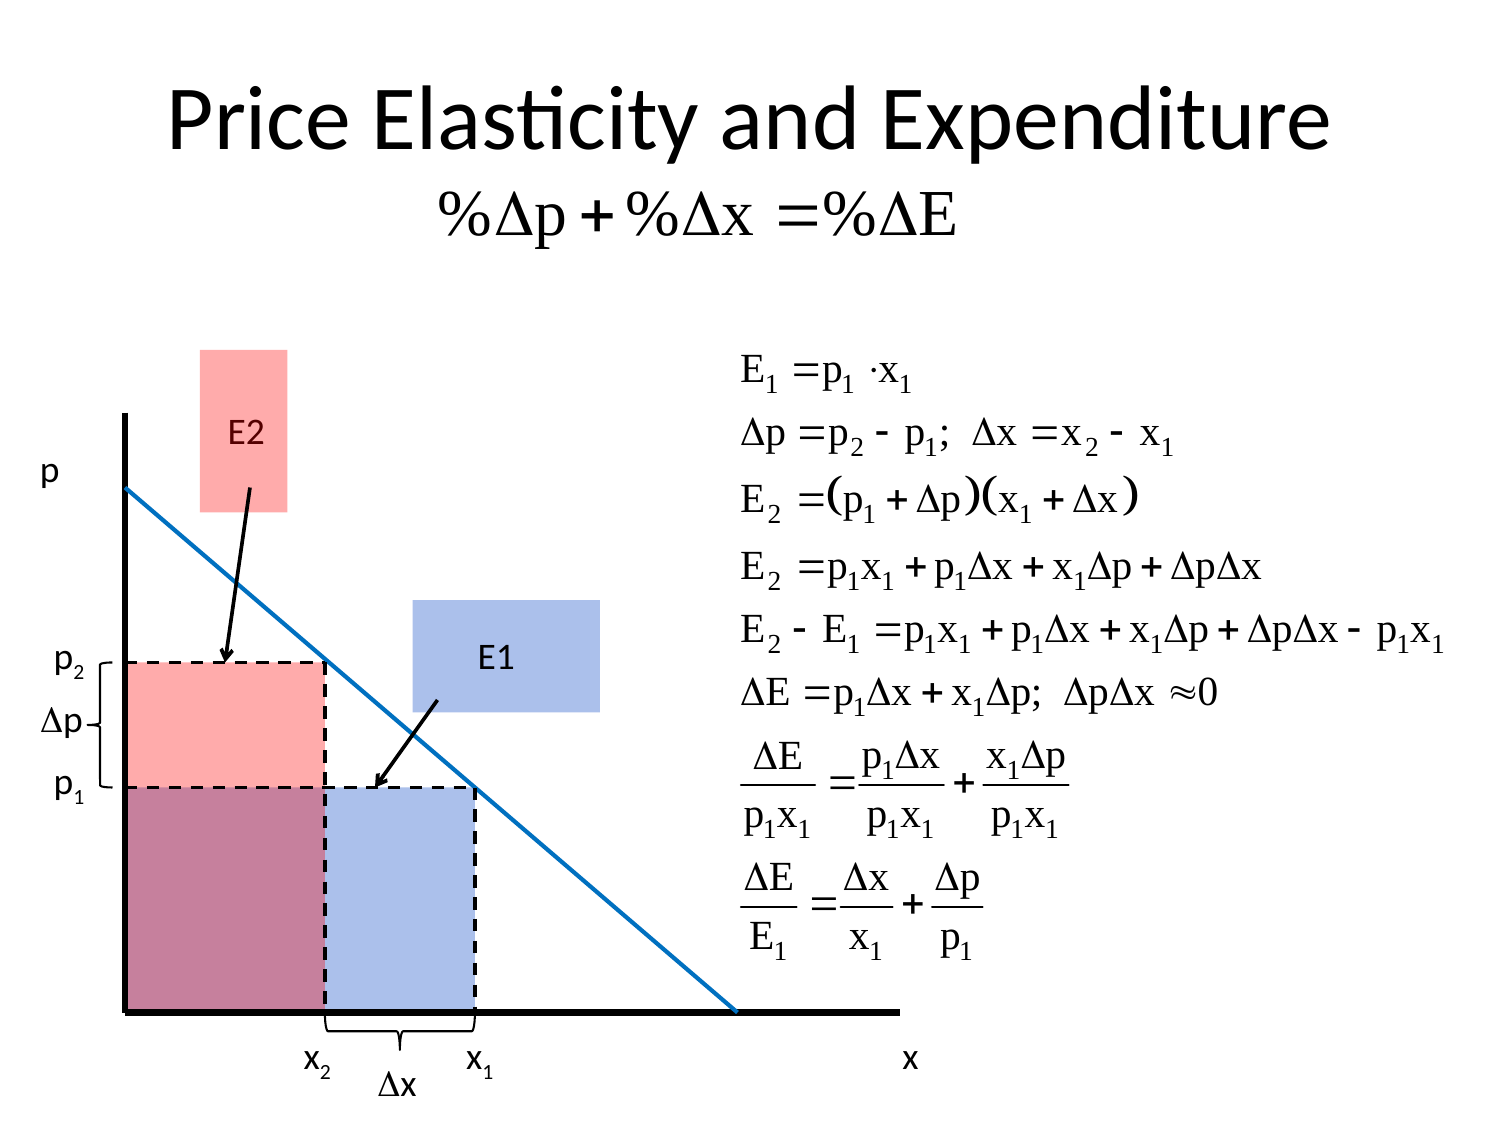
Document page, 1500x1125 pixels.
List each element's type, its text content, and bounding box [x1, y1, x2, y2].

title Price Elasticity and Expenditure [75, 37, 1425, 188]
text_box p1 [38, 749, 100, 816]
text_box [251, 487, 738, 1013]
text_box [224, 487, 251, 663]
text_box p2 [38, 624, 100, 691]
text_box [737, 346, 1451, 965]
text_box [428, 174, 971, 263]
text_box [124, 487, 222, 662]
text_box [324, 1023, 476, 1051]
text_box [374, 699, 438, 788]
text_box x [887, 1024, 934, 1085]
text_box p [25, 437, 75, 498]
text_box x1 [451, 1024, 509, 1091]
text_box [98, 661, 113, 789]
text_box x2 [288, 1024, 346, 1091]
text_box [124, 669, 320, 787]
text_box x [362, 1051, 432, 1112]
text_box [124, 794, 320, 1013]
text_box [198, 348, 290, 485]
text_box p [25, 687, 98, 748]
